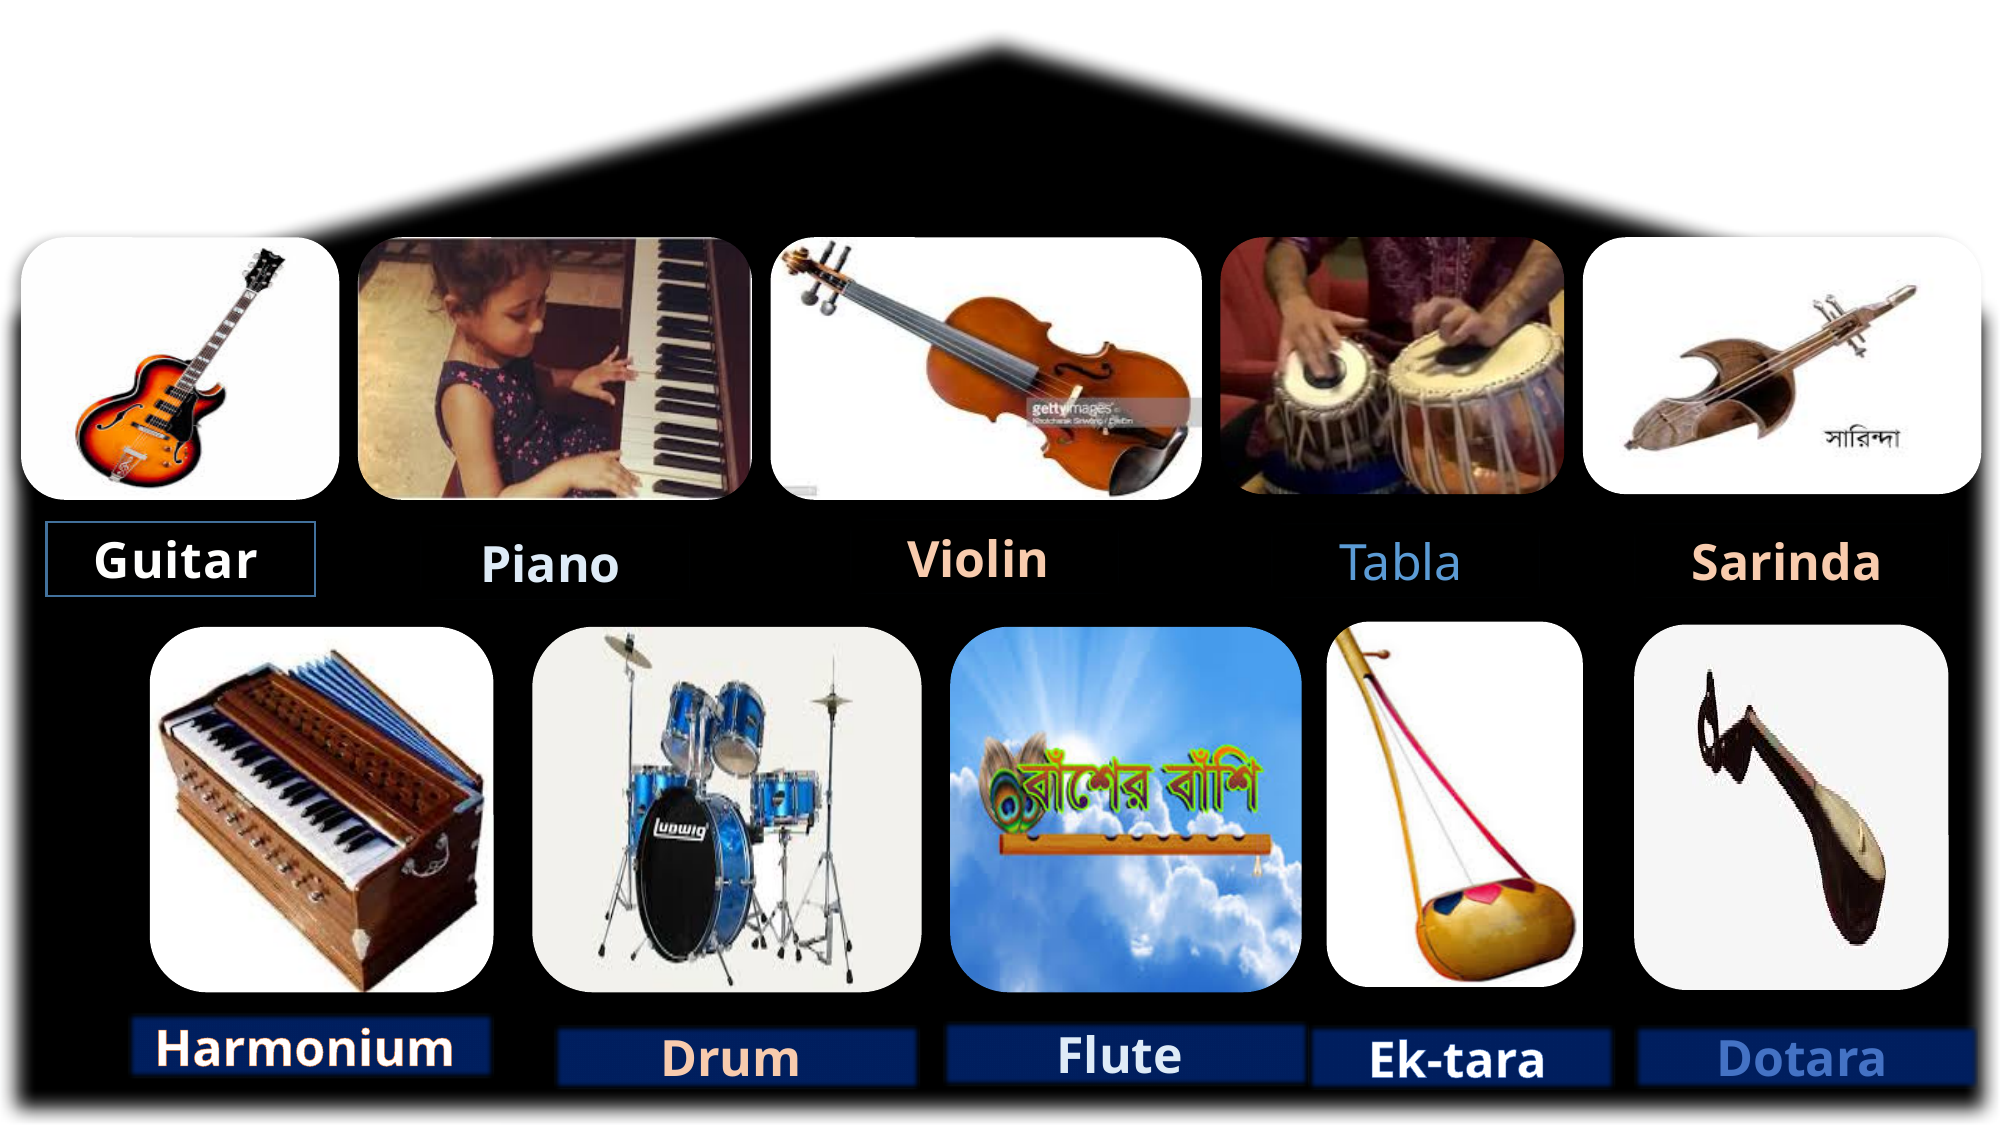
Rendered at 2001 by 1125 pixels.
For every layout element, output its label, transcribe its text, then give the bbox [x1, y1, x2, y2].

picture [1326, 621, 1583, 988]
text_box Ek-tara [1316, 1033, 1607, 1082]
text_box Piano [437, 542, 674, 583]
text_box Tabla [1288, 540, 1524, 582]
text_box Violin [867, 536, 1103, 577]
text_box Harmonium [136, 1021, 487, 1071]
text_box Drum [562, 1033, 913, 1082]
picture [357, 237, 752, 500]
text_box [45, 521, 316, 597]
picture [21, 237, 340, 500]
picture [770, 237, 1202, 500]
picture [532, 626, 922, 993]
text_box Sarinda [1651, 540, 1932, 582]
text_box Flute [951, 1029, 1302, 1079]
text_box Guitar [55, 530, 306, 587]
picture [1634, 624, 1949, 990]
picture [149, 626, 494, 993]
picture [950, 626, 1302, 993]
picture [1582, 237, 1982, 495]
text_box Dotara [1642, 1033, 1971, 1081]
picture [1220, 237, 1565, 495]
